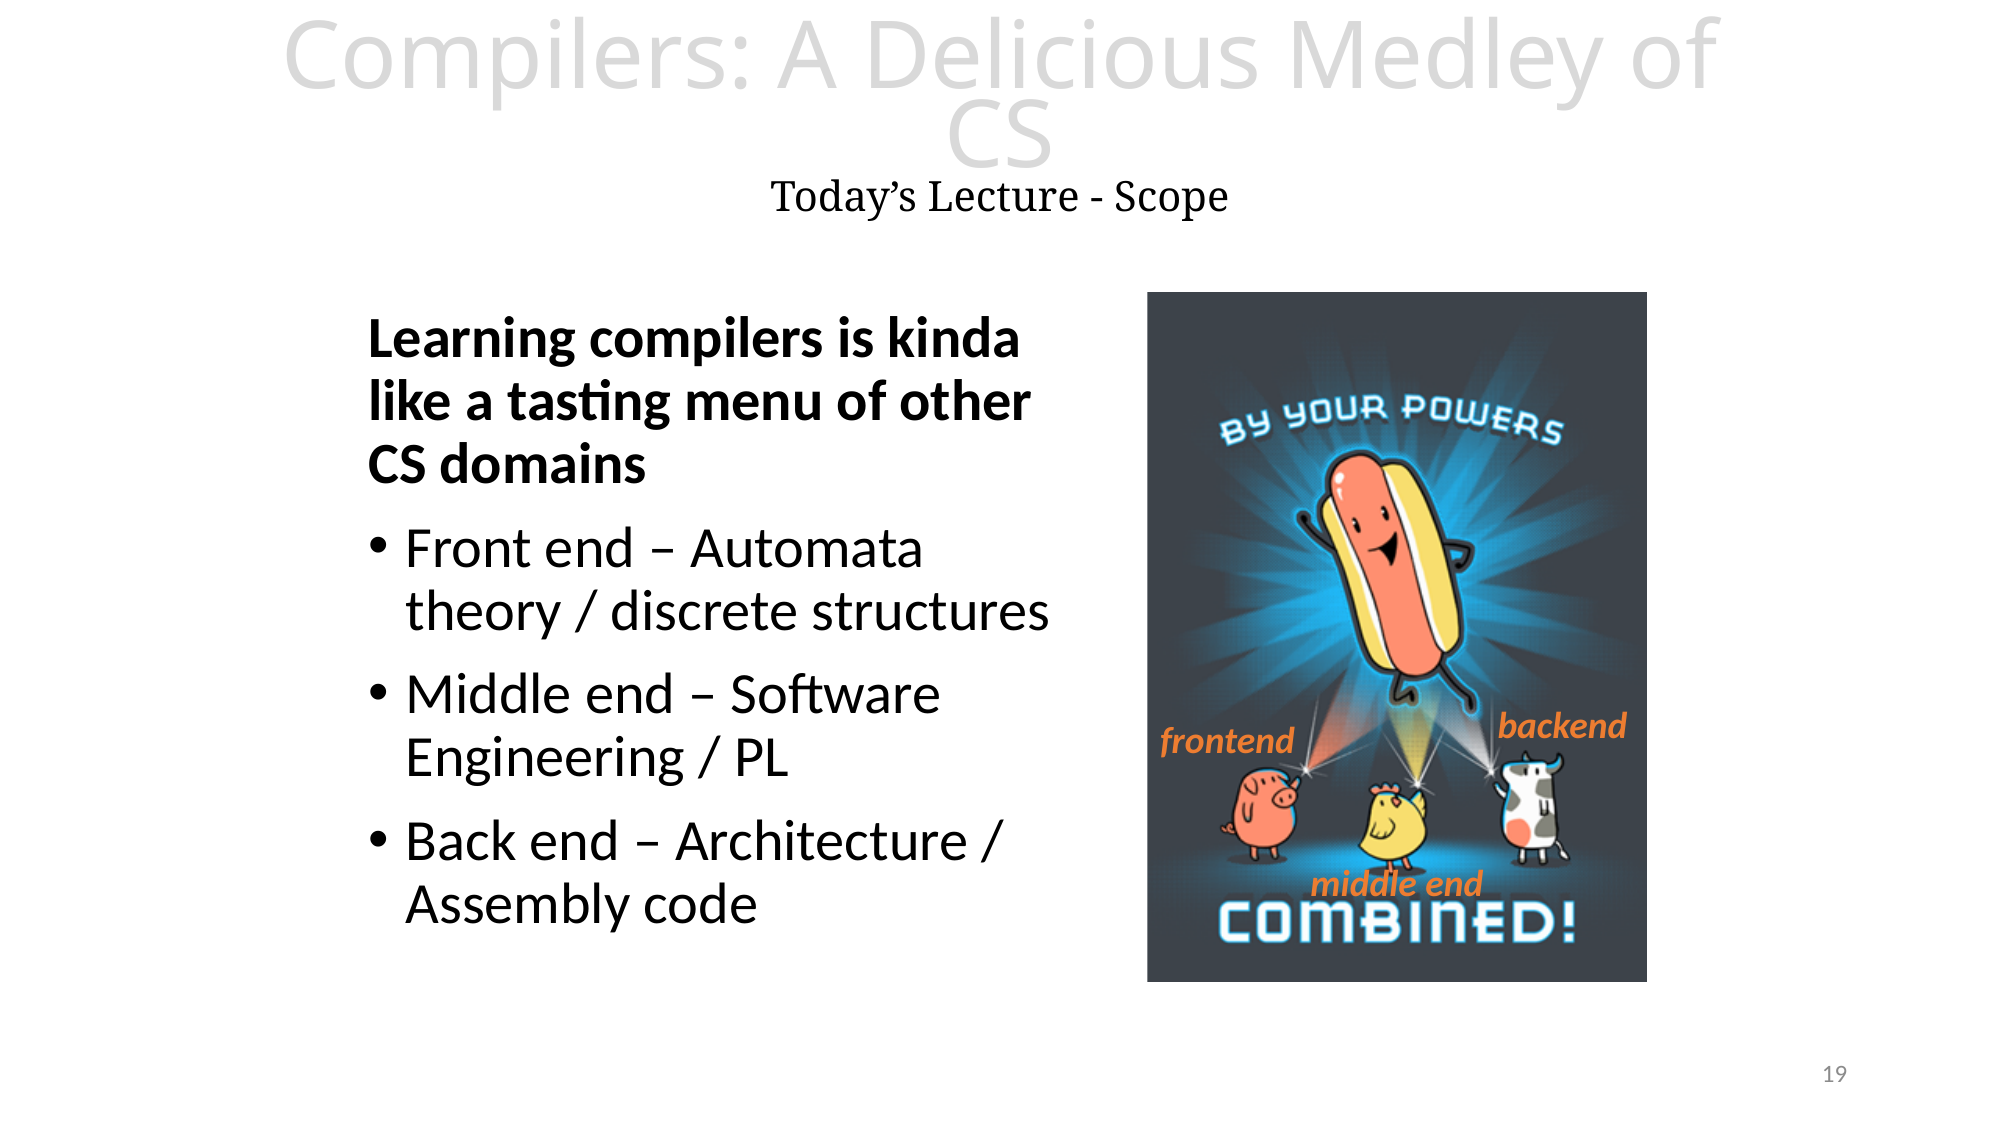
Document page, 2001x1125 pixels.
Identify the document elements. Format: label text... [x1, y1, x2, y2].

slide_number 19 [1412, 1042, 1863, 1103]
title Compilers: A Delicious Medley of CS Today’s Lecture - Scope [249, 13, 1750, 231]
list Learning compilers is kinda like a tasting menu of other CS domains Front end – Automata theory / discrete structures Middle end – Software Engineering / PL Back end – Architecture / Assembly code [353, 299, 1076, 1014]
picture [1147, 292, 1647, 982]
